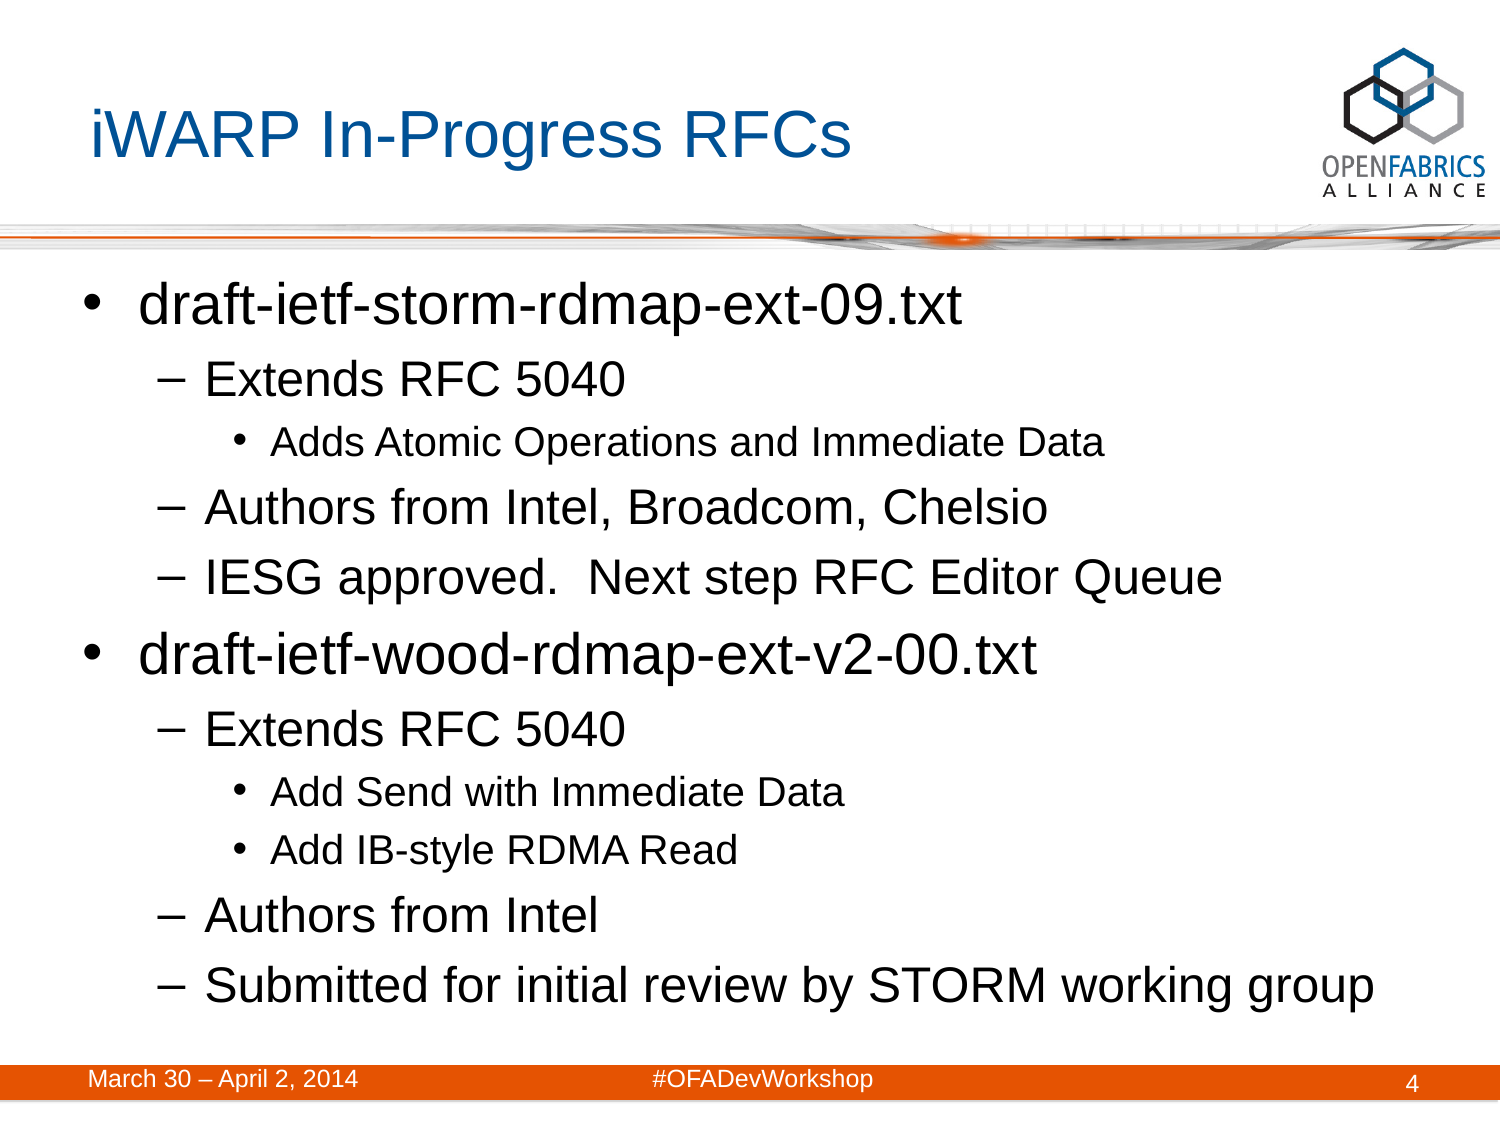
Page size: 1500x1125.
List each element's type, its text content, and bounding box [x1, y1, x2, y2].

title iWARP In-Progress RFCs [75, 37, 1300, 225]
picture [0, 239, 1500, 250]
footer March 30 – April 2, 2014 #OFADevWorkshop [72, 1059, 1430, 1095]
picture [1312, 37, 1494, 219]
text_box 4 [1256, 1065, 1435, 1100]
list draft-ietf-storm-rdmap-ext-09.txt Extends RFC 5040 Adds Atomic Operations and Immediate Data Authors from Intel, Broadcom, Chelsio IESG approved. Next step RFC Editor Queue draft-ietf-wood-rdmap-ext-v2-00.txt Extends RFC 5040 Add Send with Immediate Data Add IB-style RDMA Read Authors from Intel Submitted for initial review by STORM working group [67, 258, 1418, 1028]
picture [0, 224, 1500, 236]
